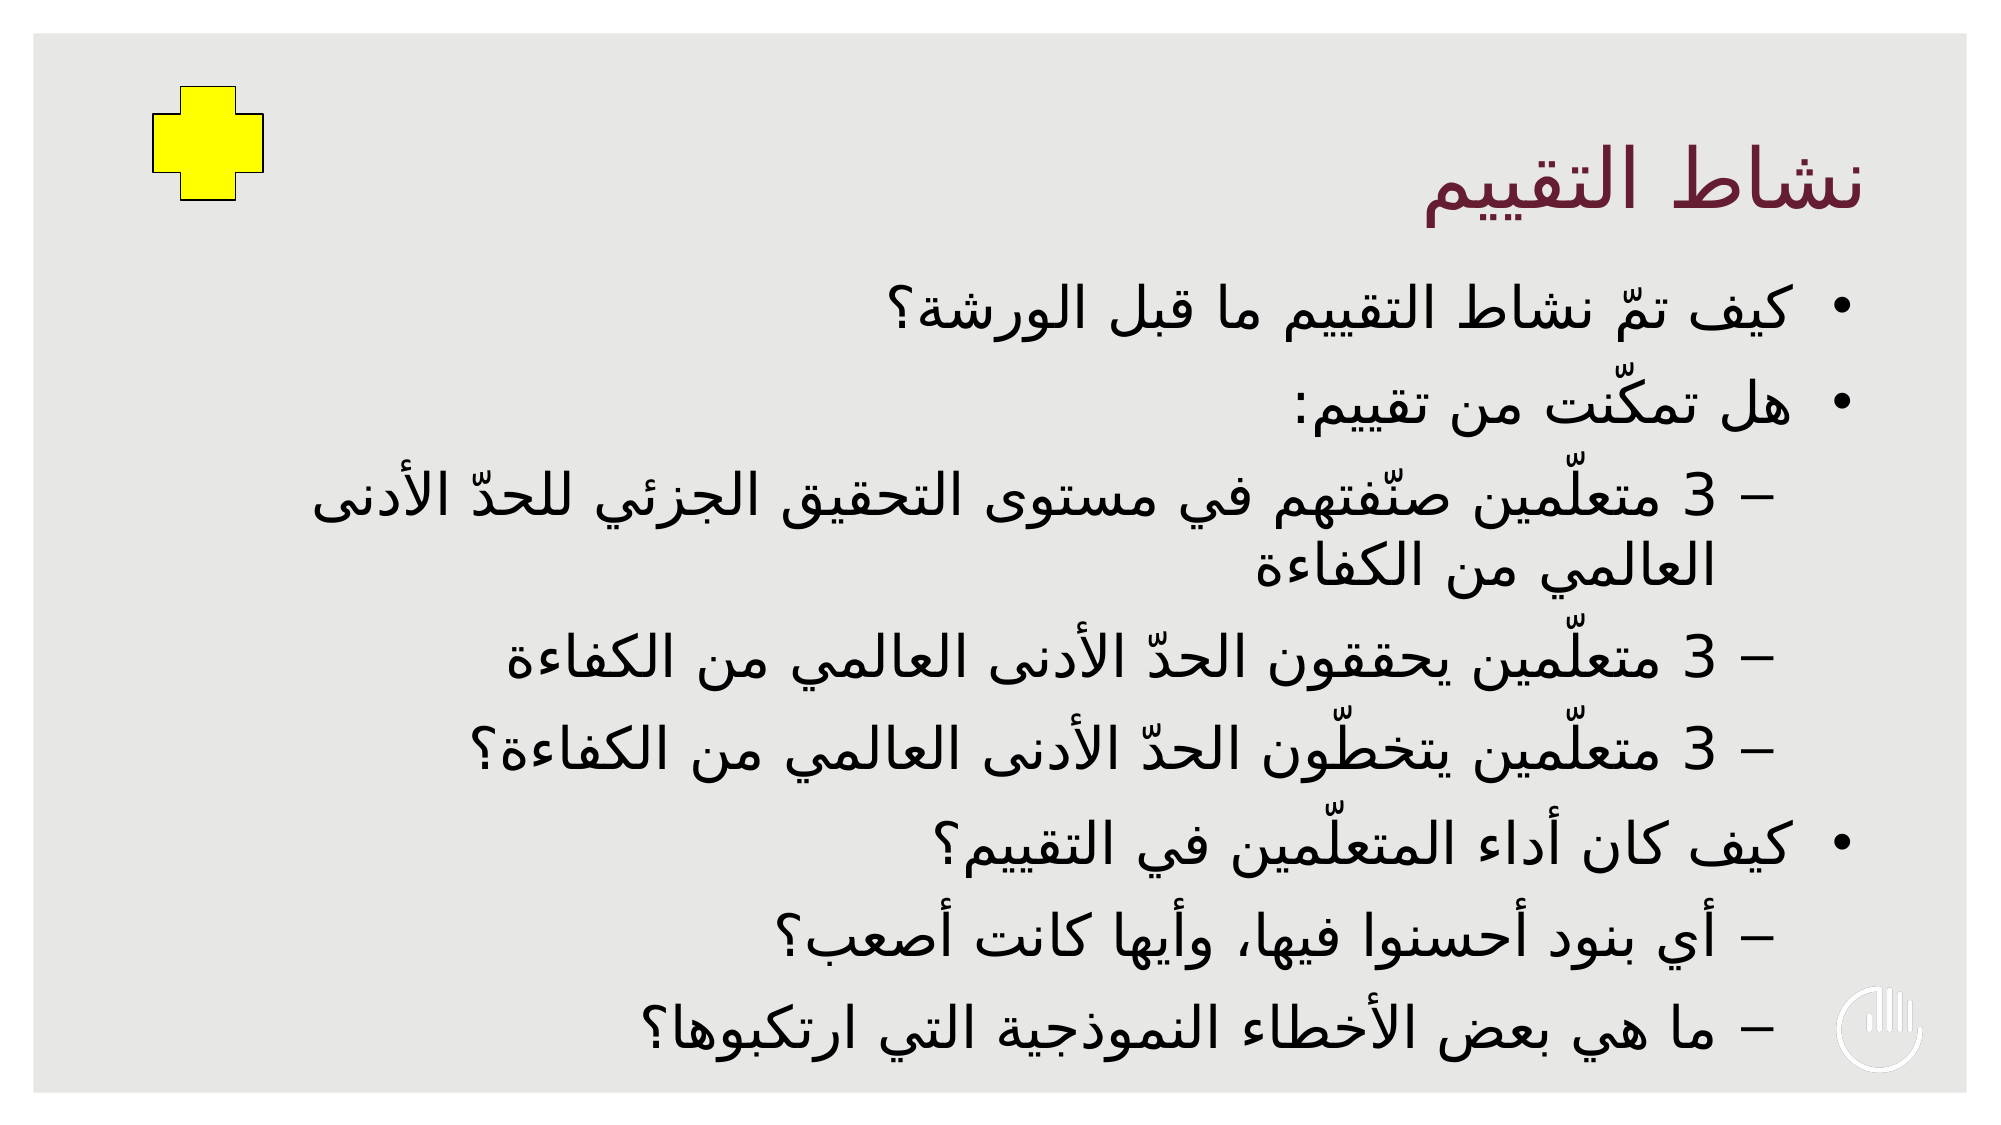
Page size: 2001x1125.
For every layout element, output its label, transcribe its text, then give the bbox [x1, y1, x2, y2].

text_box [153, 86, 263, 201]
picture [1818, 977, 1949, 1083]
title نشاط التقييم [99, 116, 1884, 233]
list كيف تمّ نشاط التقييم ما قبل الورشة؟ هل تمكّنت من تقييم: 3 متعلّمين صنّفتهم في مستوى التحقيق الجزئي للحدّ الأدنى العالمي من الكفاءة 3 متعلّمين يحققون الحدّ الأدنى العالمي من الكفاءة 3 متعلّمين يتخطّون الحدّ الأدنى العالمي من الكفاءة؟ كيف كان أداء المتعلّمين في التقييم؟ أي بنود أحسنوا فيها، وأيها كانت أصعب؟ ما هي بعض الأخطاء النموذجية التي ارتكبوها؟ [99, 262, 1884, 988]
